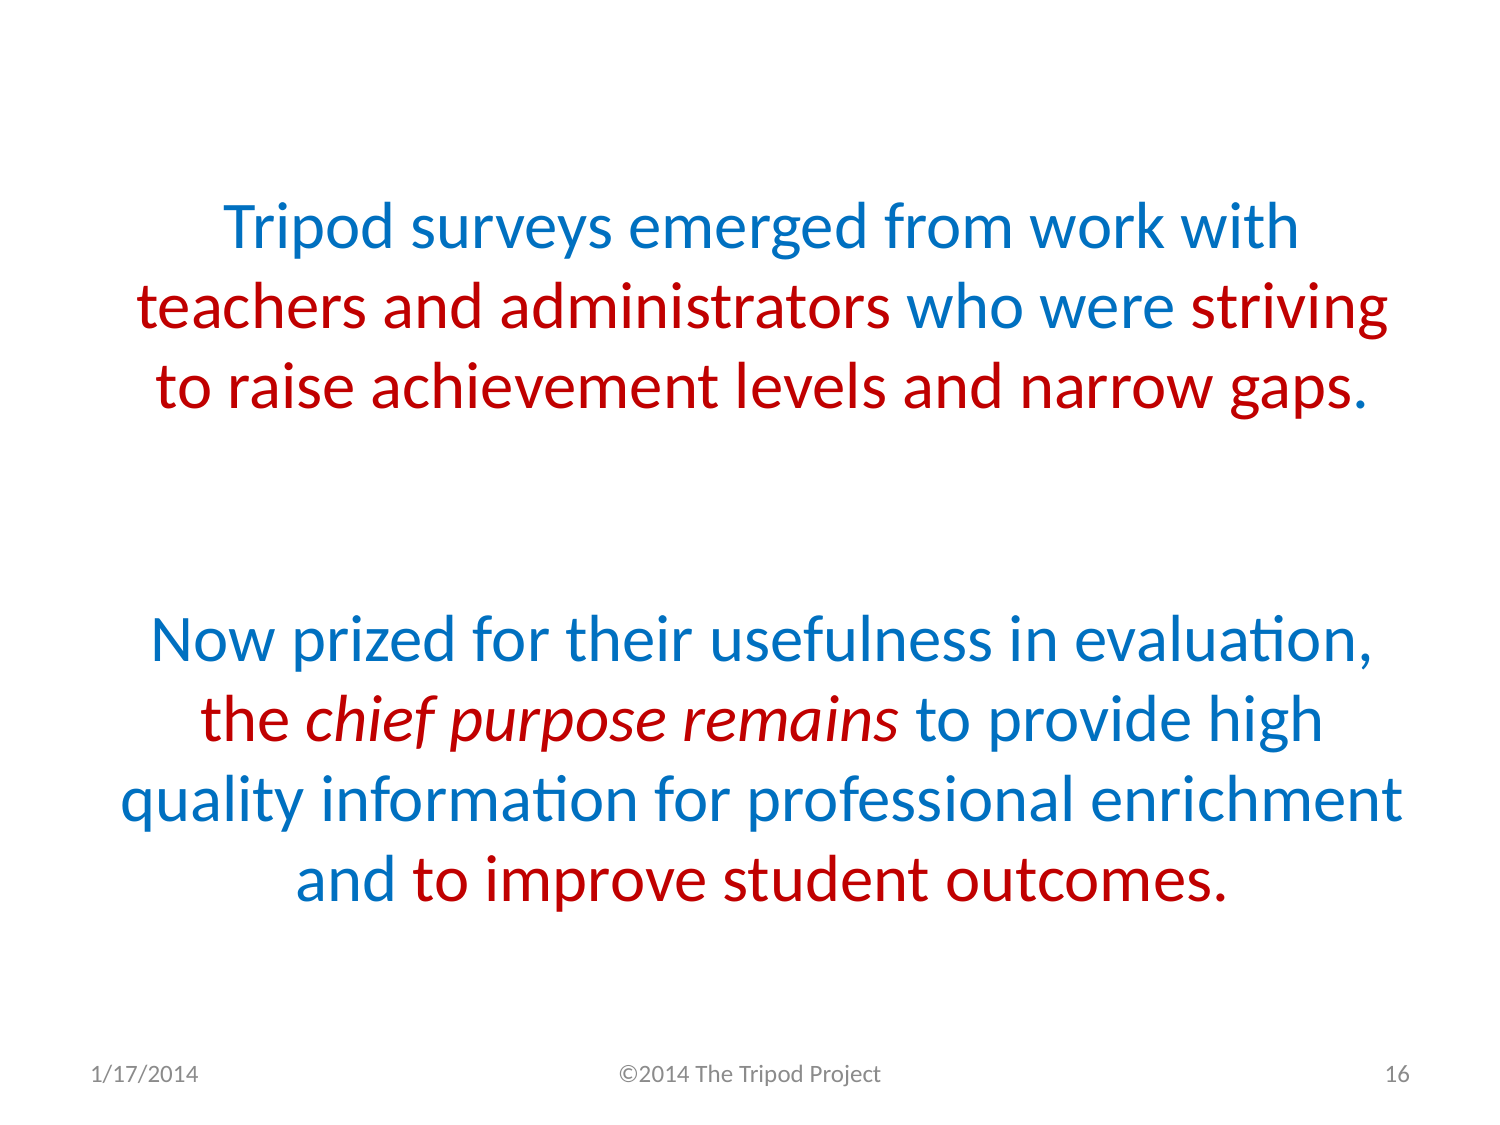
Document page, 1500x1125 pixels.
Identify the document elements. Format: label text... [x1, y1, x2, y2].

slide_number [75, 1042, 425, 1103]
slide_number 16 [1074, 1042, 1425, 1103]
title [0, 137, 1500, 850]
footer ©2014 The Tripod Project [512, 1042, 988, 1103]
text_box Tripod surveys emerged from work with teachers and administrators who were striving to raise achievement levels and narrow gaps. [99, 174, 1425, 430]
text_box Now prized for their usefulness in evaluation, the chief purpose remains to provide high quality information for professional enrichment and to improve student outcomes. [99, 587, 1425, 922]
